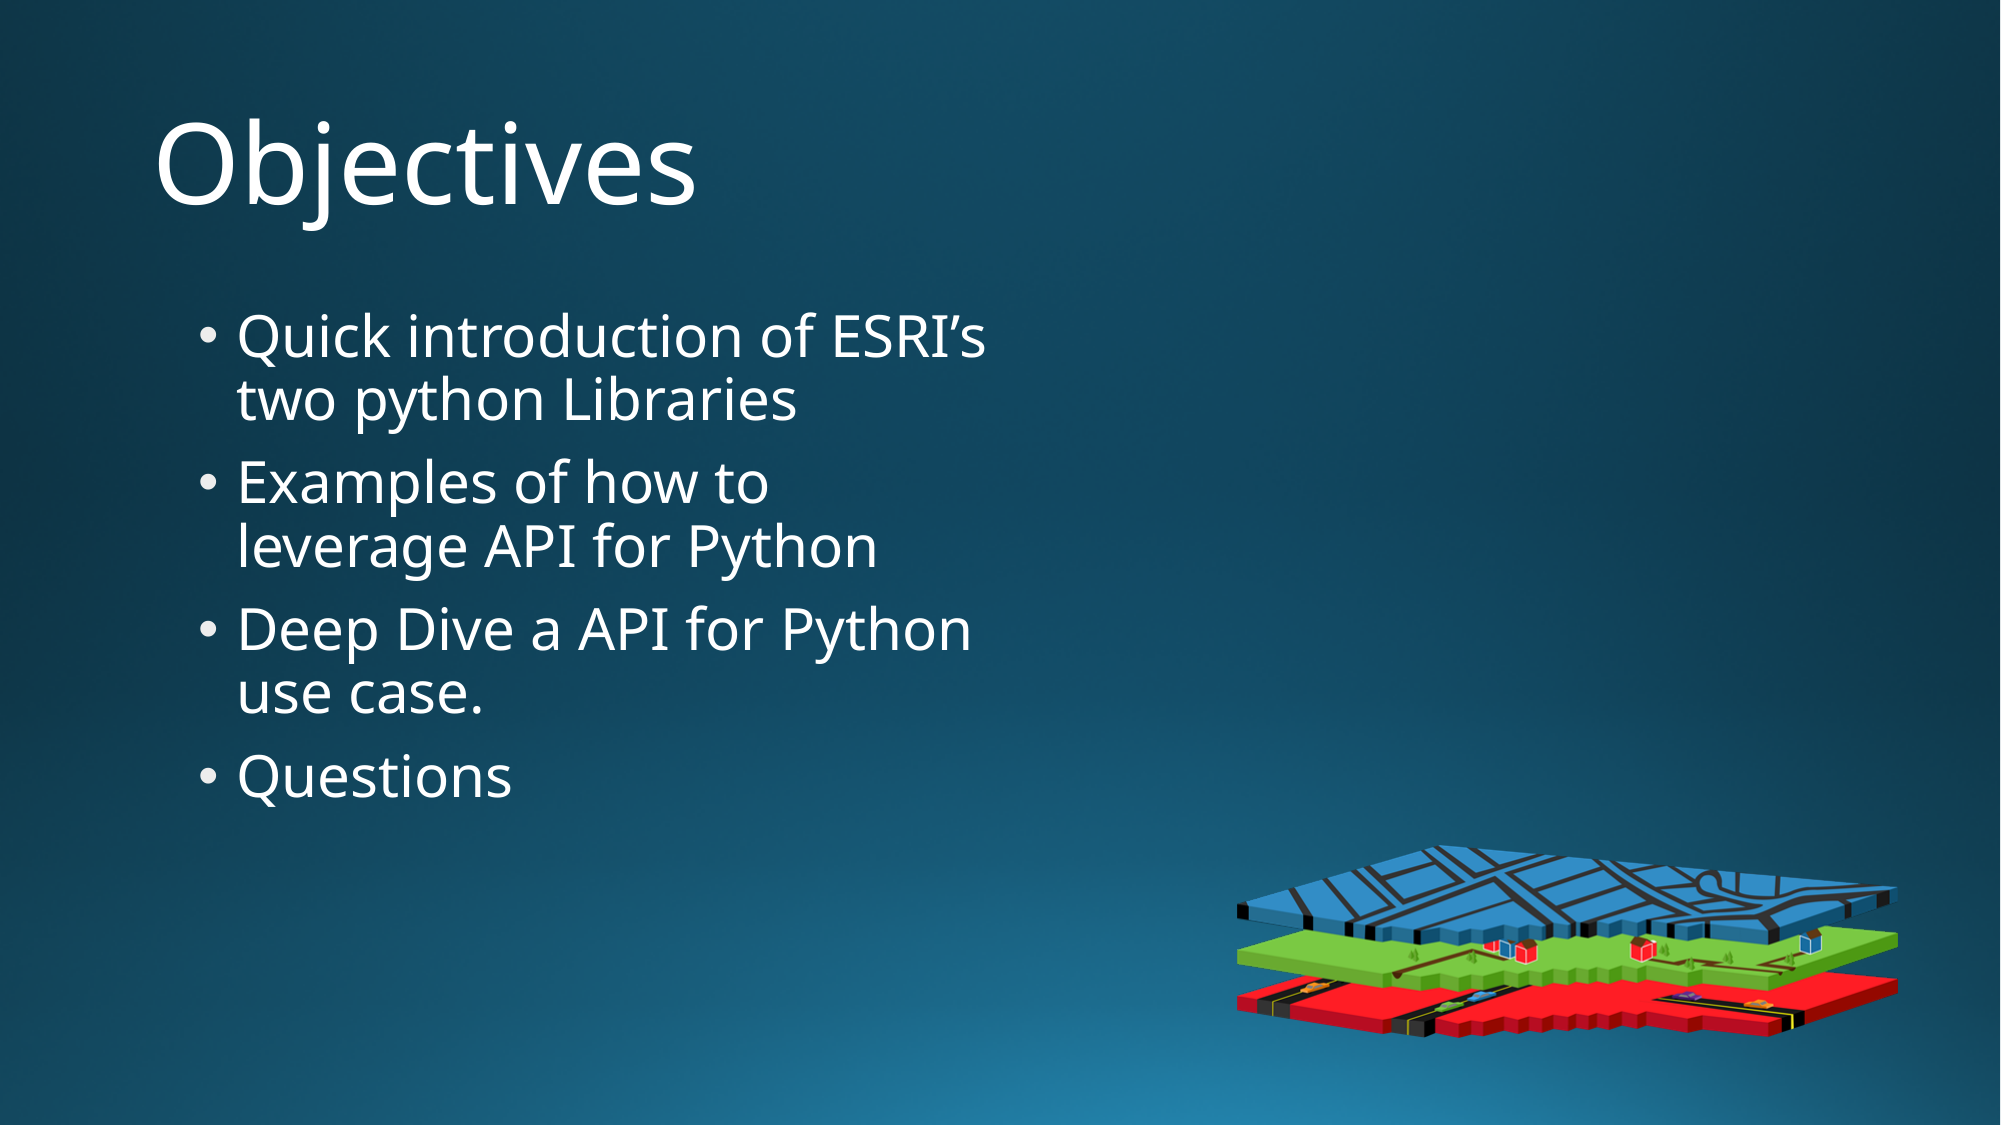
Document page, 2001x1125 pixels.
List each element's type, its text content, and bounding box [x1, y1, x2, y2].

picture [0, 0, 2001, 1125]
title Objectives [137, 59, 1863, 278]
list Quick introduction of ESRI’s two python Libraries Examples of how to leverage API for Python Deep Dive a API for Python use case. Questions [183, 299, 1009, 1014]
